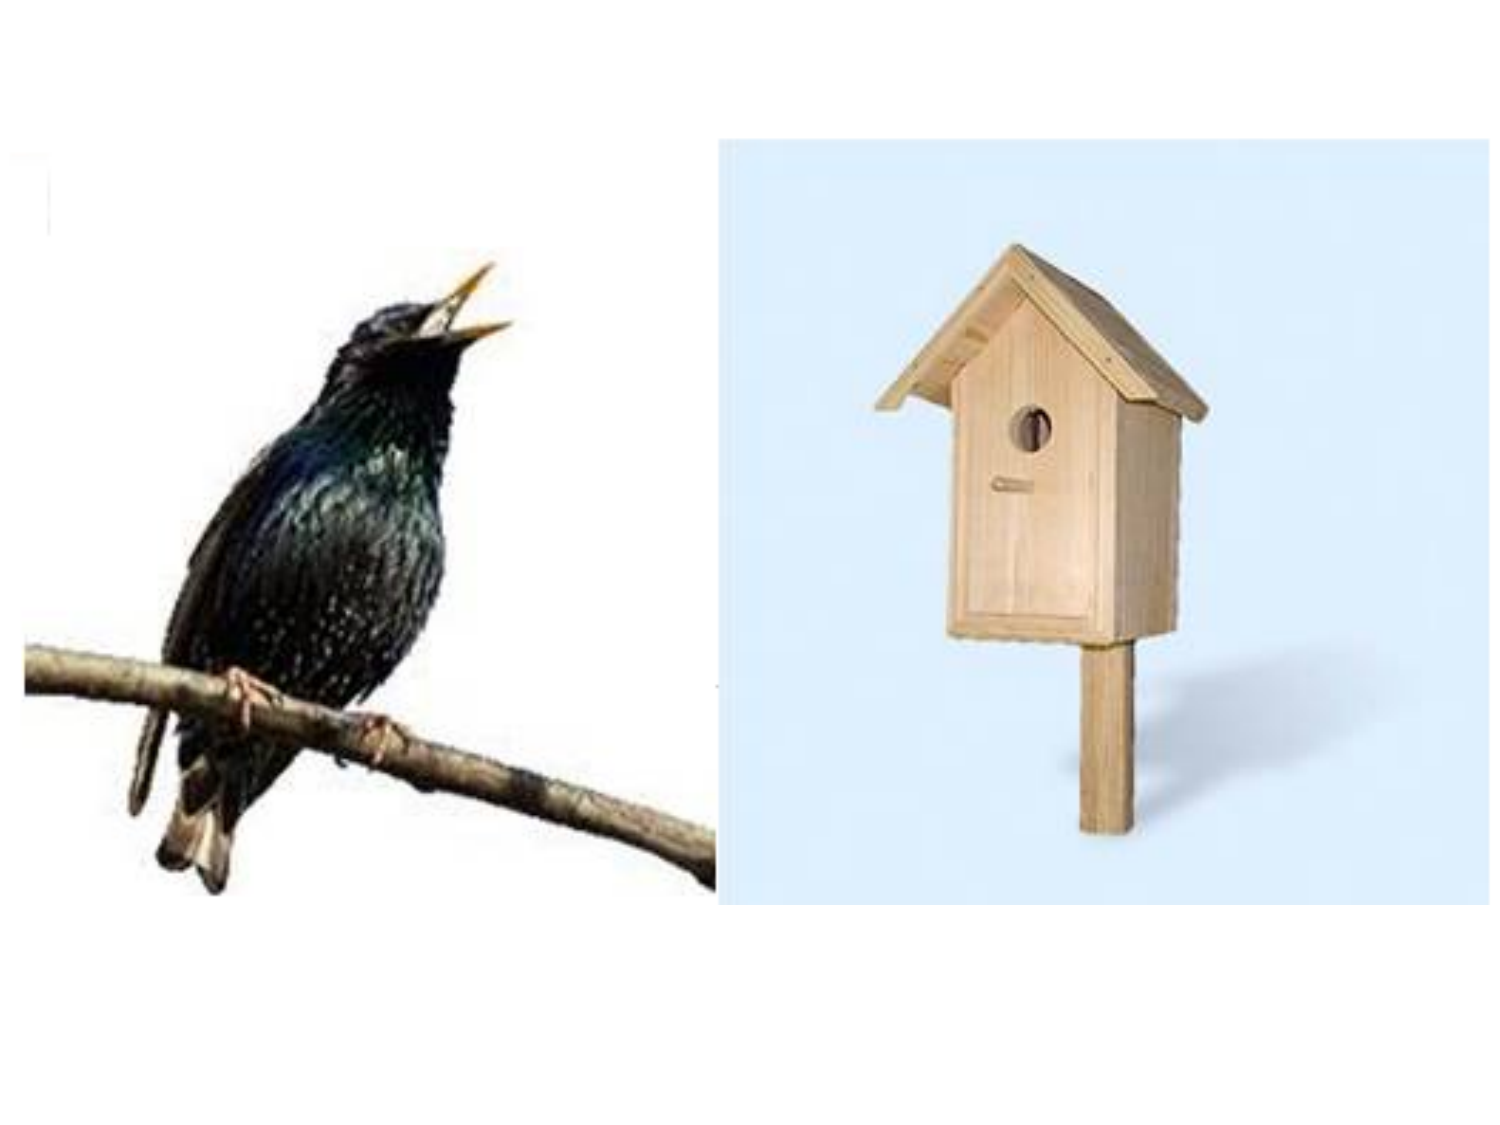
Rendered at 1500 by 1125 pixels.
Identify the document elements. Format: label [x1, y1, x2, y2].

picture [0, 136, 1494, 906]
